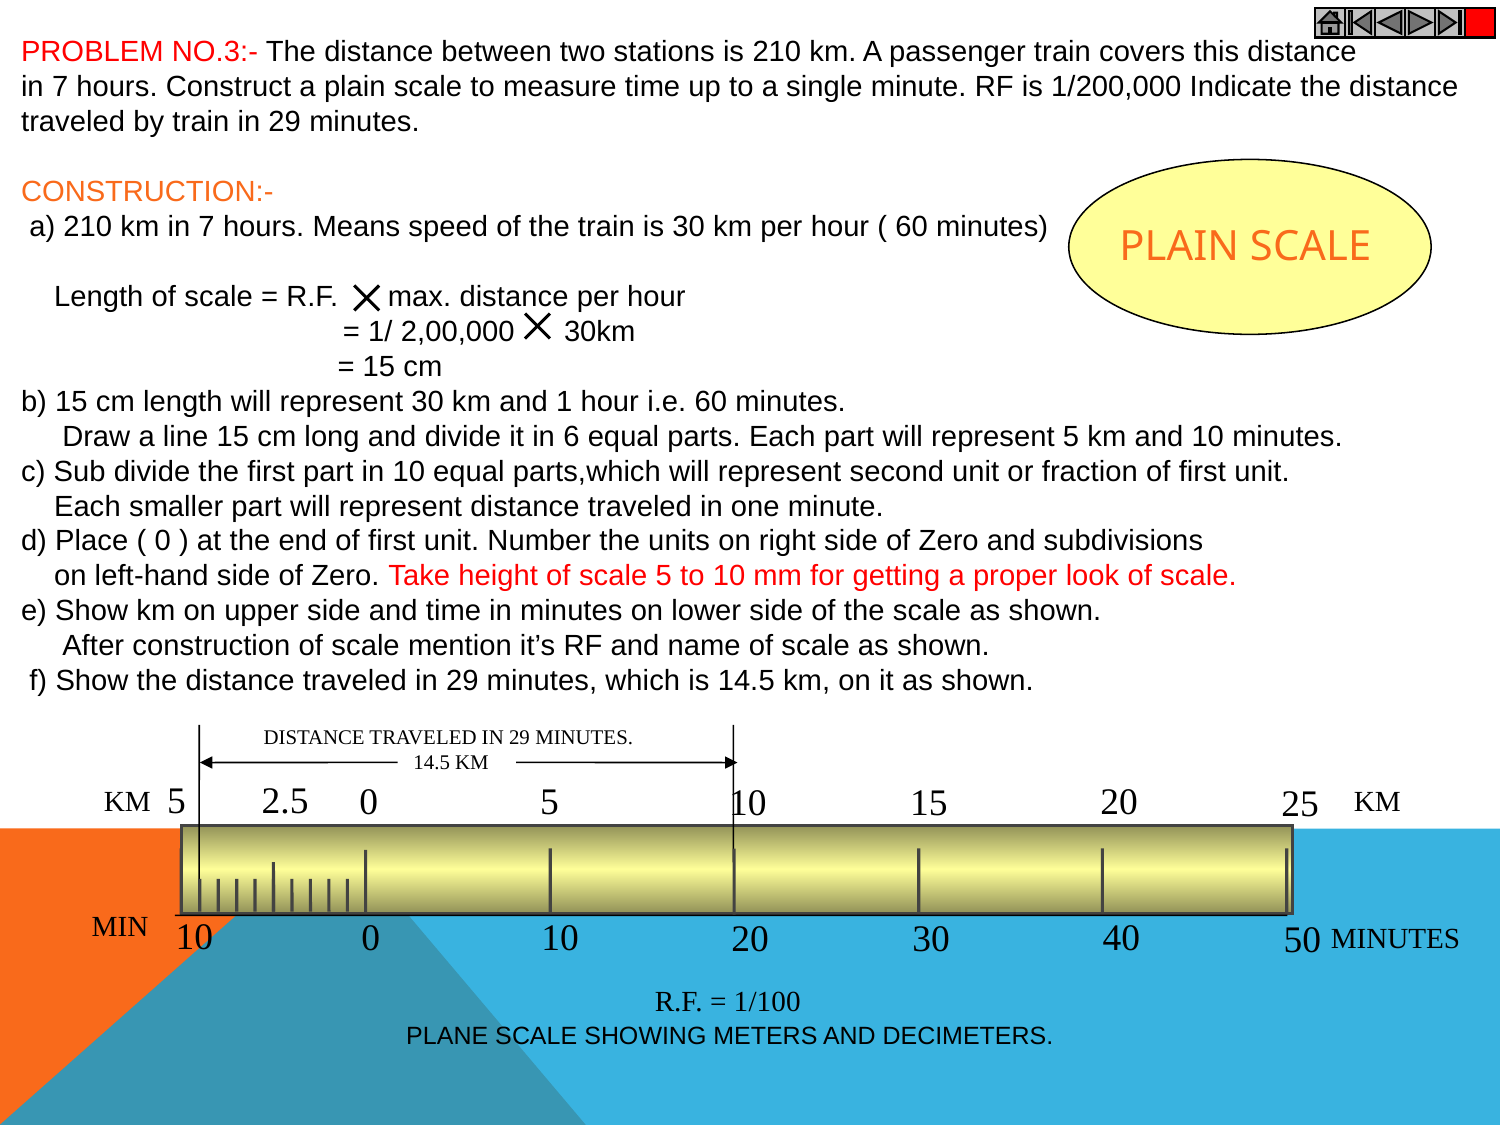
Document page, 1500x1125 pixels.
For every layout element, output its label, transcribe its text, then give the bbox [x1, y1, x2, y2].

text_box KM [89, 774, 155, 825]
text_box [12, 24, 1478, 704]
text_box MIN [76, 899, 164, 950]
text_box MINUTES [1337, 912, 1476, 963]
text_box R.F. = 1/100 [640, 974, 817, 1012]
text_box [181, 836, 194, 903]
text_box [199, 861, 348, 912]
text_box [1314, 7, 1496, 38]
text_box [162, 904, 1334, 963]
text_box [366, 897, 550, 903]
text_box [1068, 159, 1432, 335]
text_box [198, 836, 734, 888]
text_box [352, 897, 365, 903]
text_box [160, 768, 1331, 827]
text_box [735, 836, 1293, 903]
text_box KM [1339, 774, 1416, 825]
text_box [199, 716, 738, 790]
text_box [551, 895, 734, 903]
text_box PLANE SCALE SHOWING METERS AND DECIMETERS. [391, 1012, 1070, 1058]
